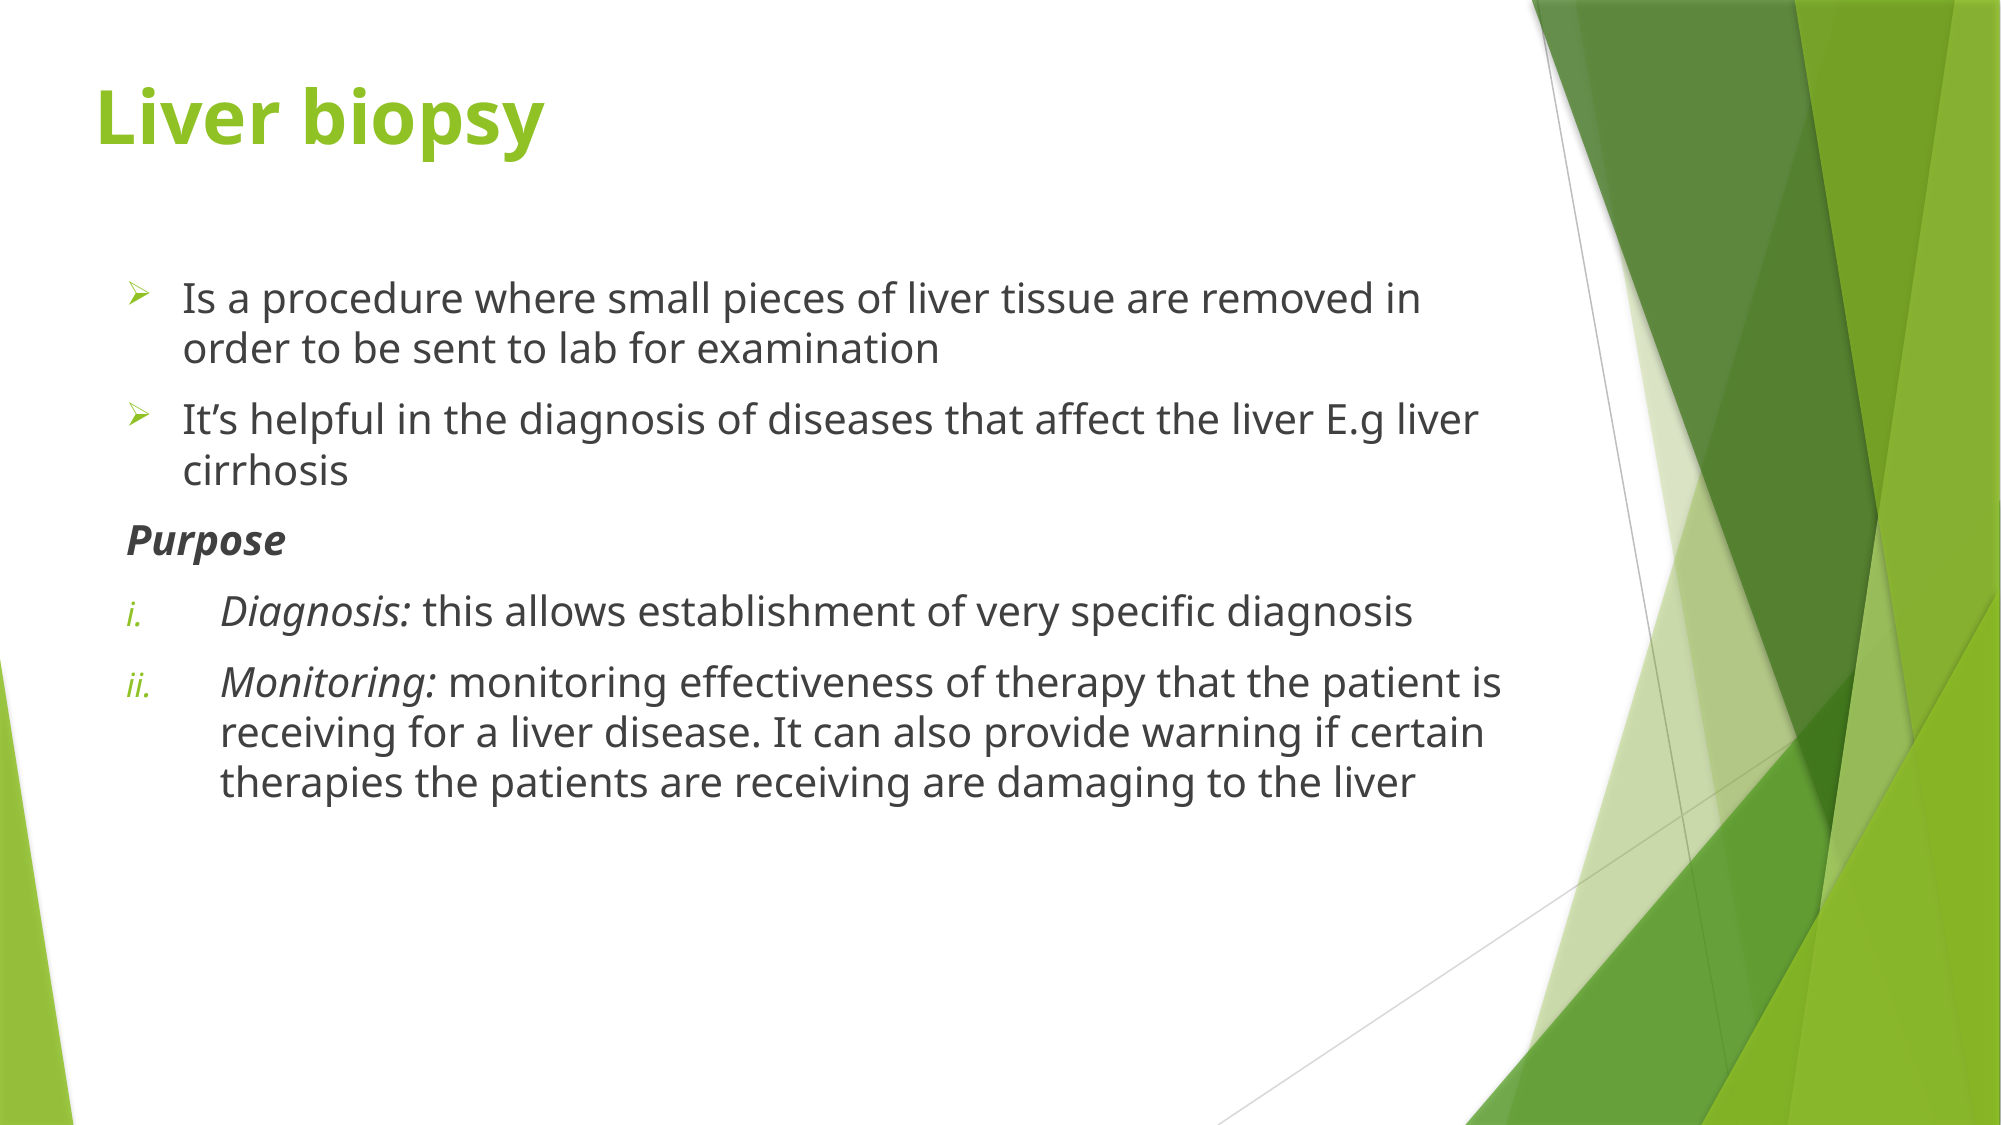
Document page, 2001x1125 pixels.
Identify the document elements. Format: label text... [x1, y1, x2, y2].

list Is a procedure where small pieces of liver tissue are removed in order to be sent to lab for examination It’s helpful in the diagnosis of diseases that affect the liver E.g liver cirrhosis Purpose Diagnosis: this allows establishment of very specific diagnosis Monitoring: monitoring effectiveness of therapy that the patient is receiving for a liver disease. It can also provide warning if certain therapies the patients are receiving are damaging to the liver [111, 264, 1522, 991]
title Liver biopsy [79, 62, 1491, 192]
